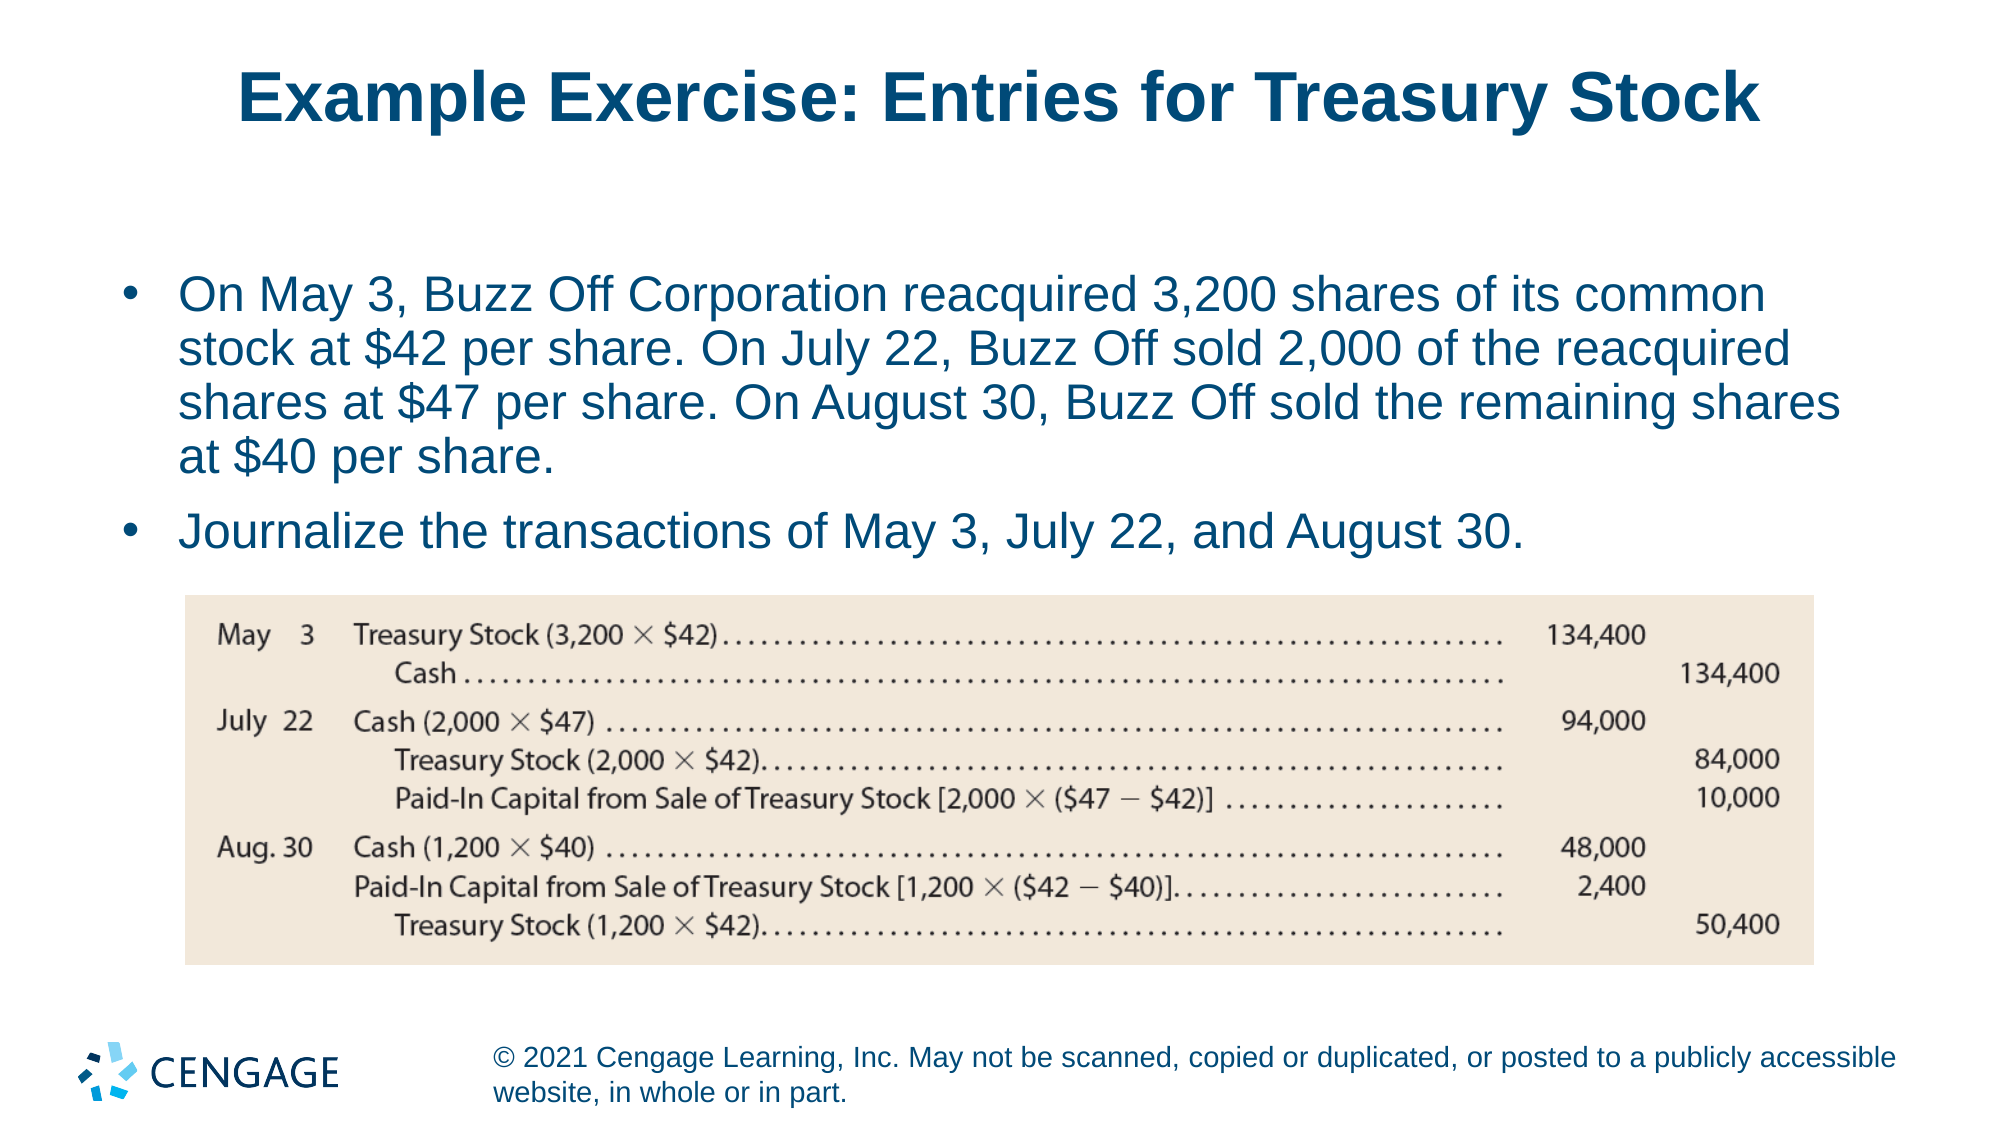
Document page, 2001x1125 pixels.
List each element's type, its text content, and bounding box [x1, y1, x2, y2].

list On May 3, Buzz Off Corporation reacquired 3,200 shares of its common stock at $42 per share. On July 22, Buzz Off sold 2,000 of the reacquired shares at $47 per share. On August 30, Buzz Off sold the remaining shares at $40 per share. Journalize the transactions of May 3, July 22, and August 30. [121, 268, 1880, 594]
title Example Exercise: Entries for Treasury Stock [137, 59, 1863, 171]
picture [181, 595, 1829, 965]
picture [78, 1042, 338, 1101]
